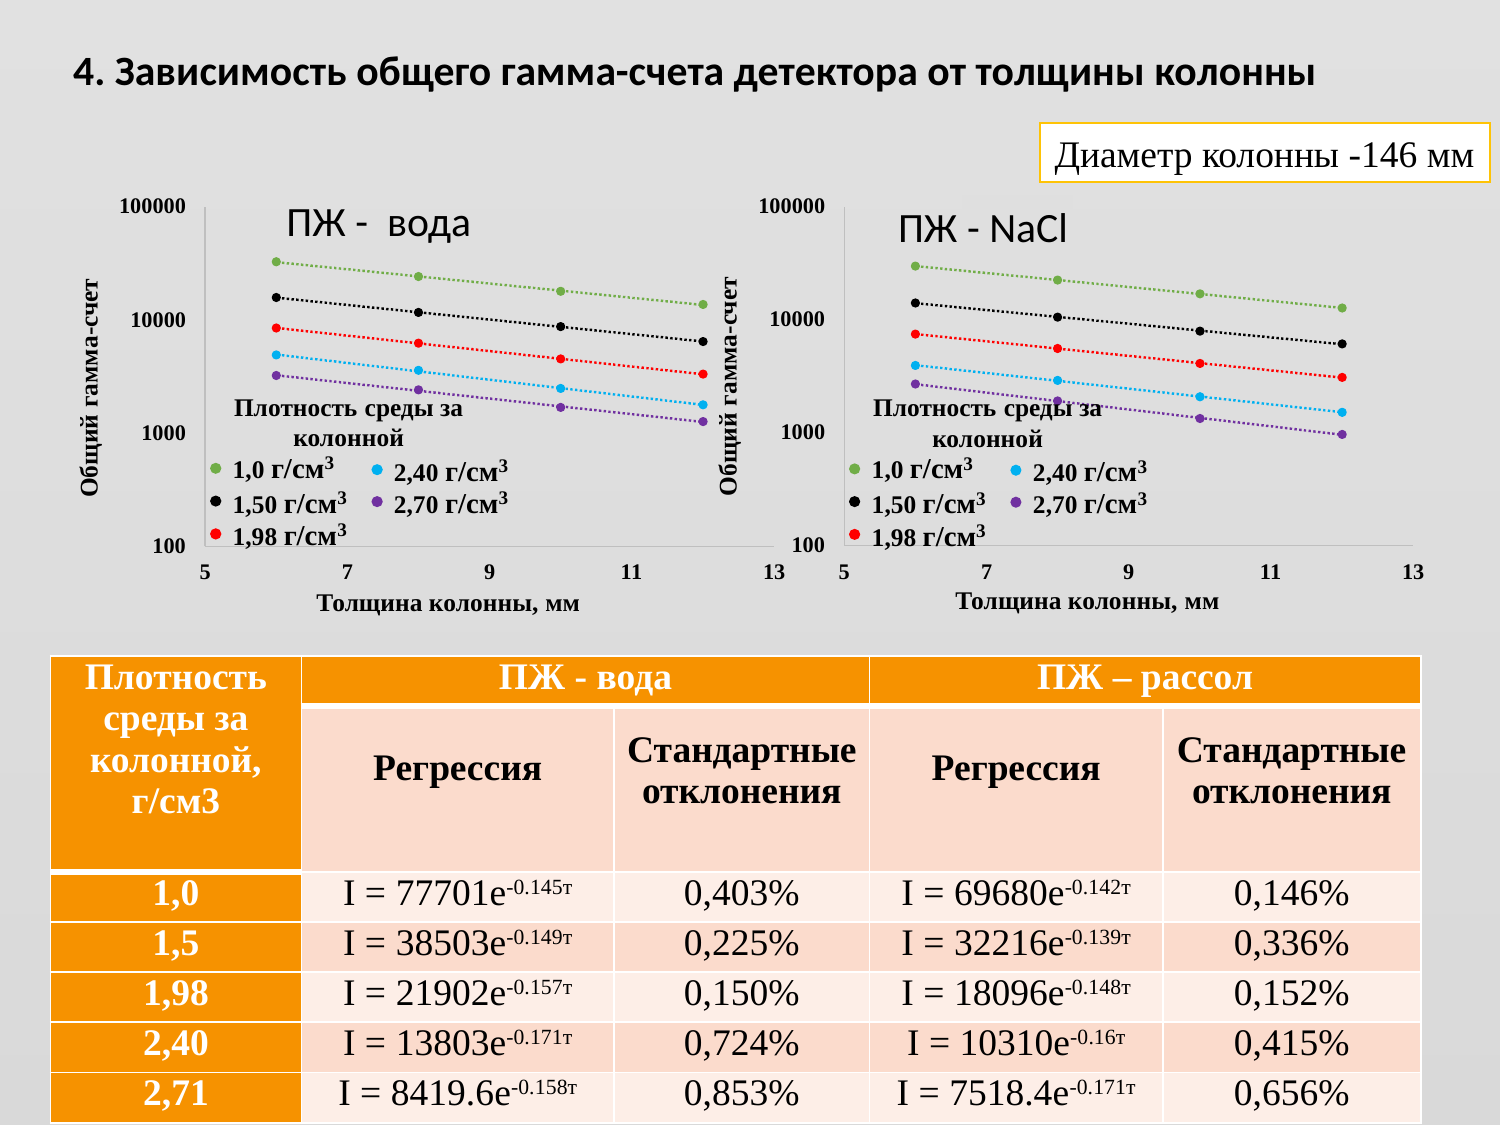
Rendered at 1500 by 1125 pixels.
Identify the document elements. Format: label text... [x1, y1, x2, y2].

table_cell Регрессия [870, 709, 1162, 871]
table_cell 0,656% [1164, 1073, 1420, 1122]
table_cell 0,150% [615, 973, 869, 1021]
table_cell Стандартные отклонения [615, 709, 869, 871]
table_header ПЖ - вода [302, 657, 869, 703]
table_cell I = 8419.6e-0.158т [302, 1073, 613, 1122]
table_cell 1,98 [51, 973, 301, 1021]
text_box Диаметр колонны -146 мм [1039, 122, 1491, 183]
table_cell 0,152% [1164, 973, 1420, 1021]
slide_number 11 [1059, 1042, 1397, 1103]
table_cell Стандартные отклонения [1164, 709, 1420, 871]
table_cell 0,853% [615, 1073, 869, 1122]
table_cell 2,71 [51, 1073, 301, 1122]
table_header Плотность среды за колонной, г/см3 [51, 657, 301, 869]
table_header ПЖ – рассол [870, 657, 1420, 703]
table_cell 0,336% [1164, 923, 1420, 971]
table_cell 0,403% [615, 873, 869, 921]
table_cell I = 13803e-0.171т [302, 1023, 613, 1072]
table_cell I = 38503e-0.149т [302, 923, 613, 971]
picture [63, 184, 1442, 631]
table_cell 0,415% [1164, 1023, 1420, 1072]
table_cell 1,5 [51, 923, 301, 971]
table_cell I = 10310e-0.16т [870, 1023, 1162, 1072]
text_box 4. Зависимость общего гамма-счета детектора от толщины колонны [58, 36, 1500, 102]
table_cell 0,724% [615, 1023, 869, 1072]
table_cell I = 32216e-0.139т [870, 923, 1162, 971]
table_cell I = 7518.4e-0.171т [870, 1073, 1162, 1122]
table_cell I = 21902e-0.157т [302, 973, 613, 1021]
table_cell 1,0 [51, 875, 301, 921]
table_cell Регрессия [302, 709, 613, 871]
table_cell I = 77701e-0.145т [302, 873, 613, 921]
table_cell 2,40 [51, 1023, 301, 1072]
table_cell I = 69680e-0.142т [870, 873, 1162, 921]
table_cell 0,146% [1164, 873, 1420, 921]
table_cell 0,225% [615, 923, 869, 971]
table_cell I = 18096e-0.148т [870, 973, 1162, 1021]
